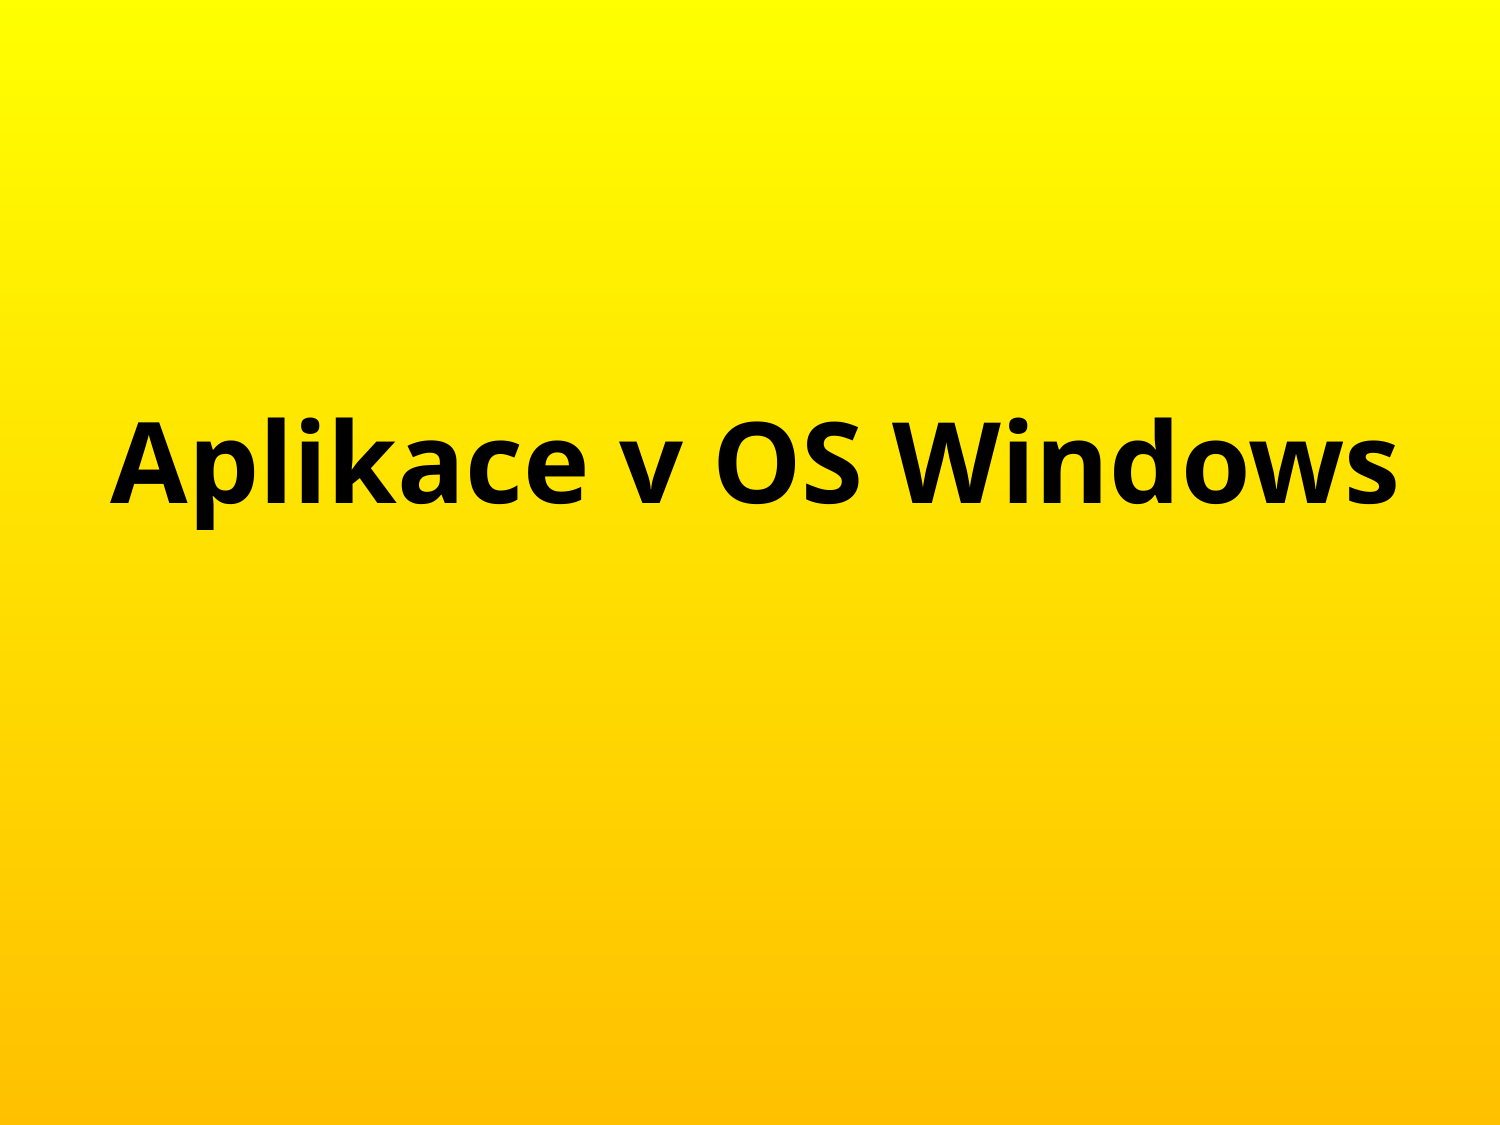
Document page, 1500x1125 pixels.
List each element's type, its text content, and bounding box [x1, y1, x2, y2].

text_box Aplikace v OS Windows [53, 383, 1459, 533]
